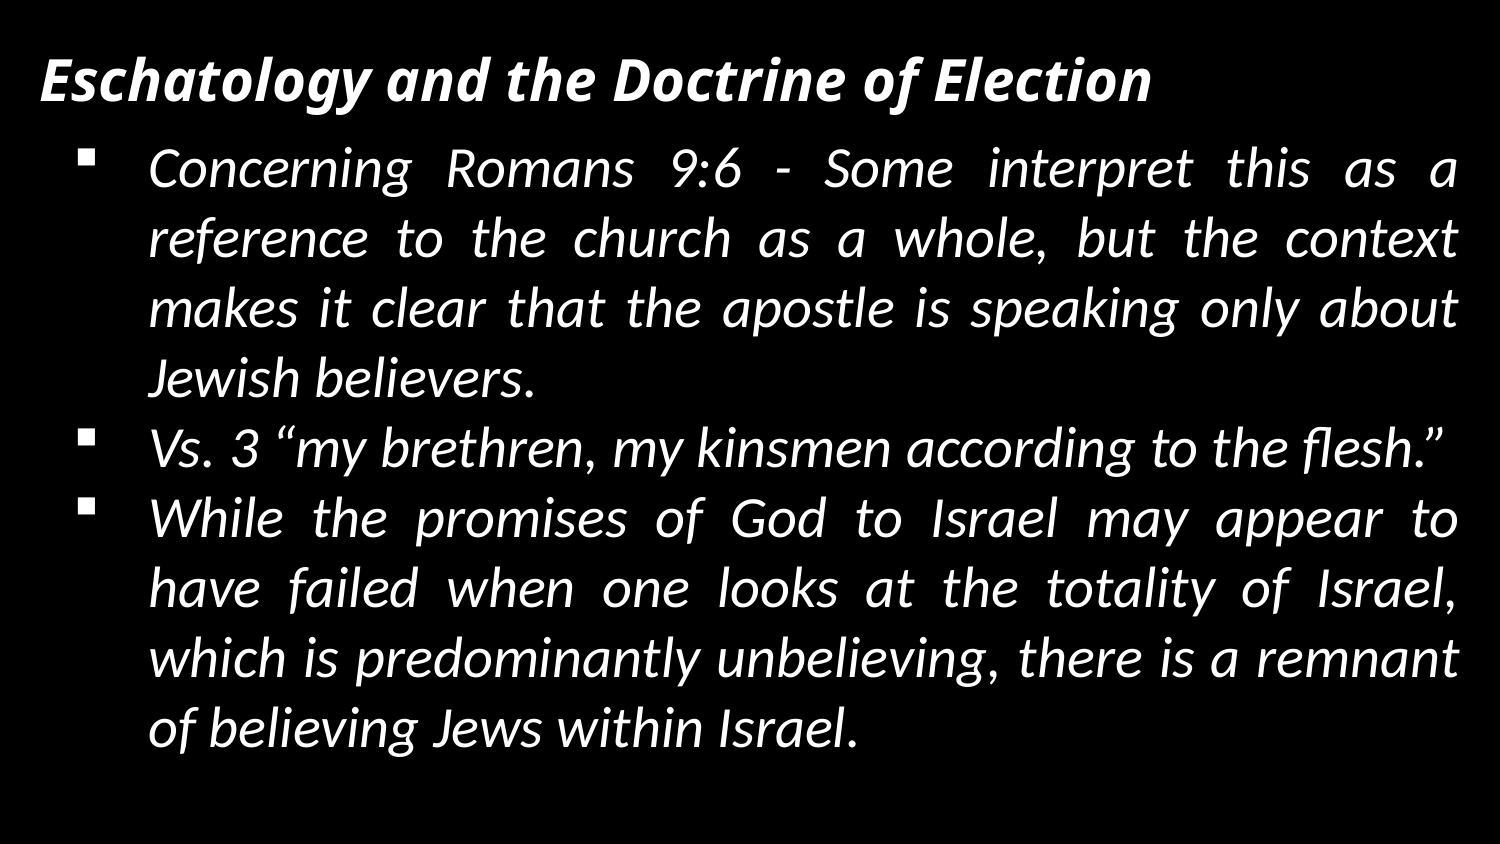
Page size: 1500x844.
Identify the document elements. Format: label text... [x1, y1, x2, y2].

text_box Concerning Romans 9:6 - Some interpret this as a reference to the church as a whole, but the context makes it clear that the apostle is speaking only about Jewish believers. Vs. 3 “my brethren, my kinsmen according to the flesh.” While the promises of God to Israel may appear to have failed when one looks at the totality of Israel, which is predominantly unbelieving, there is a remnant of believing Jews within Israel. [58, 121, 1475, 767]
text_box Eschatology and the Doctrine of Election [24, 9, 1475, 157]
